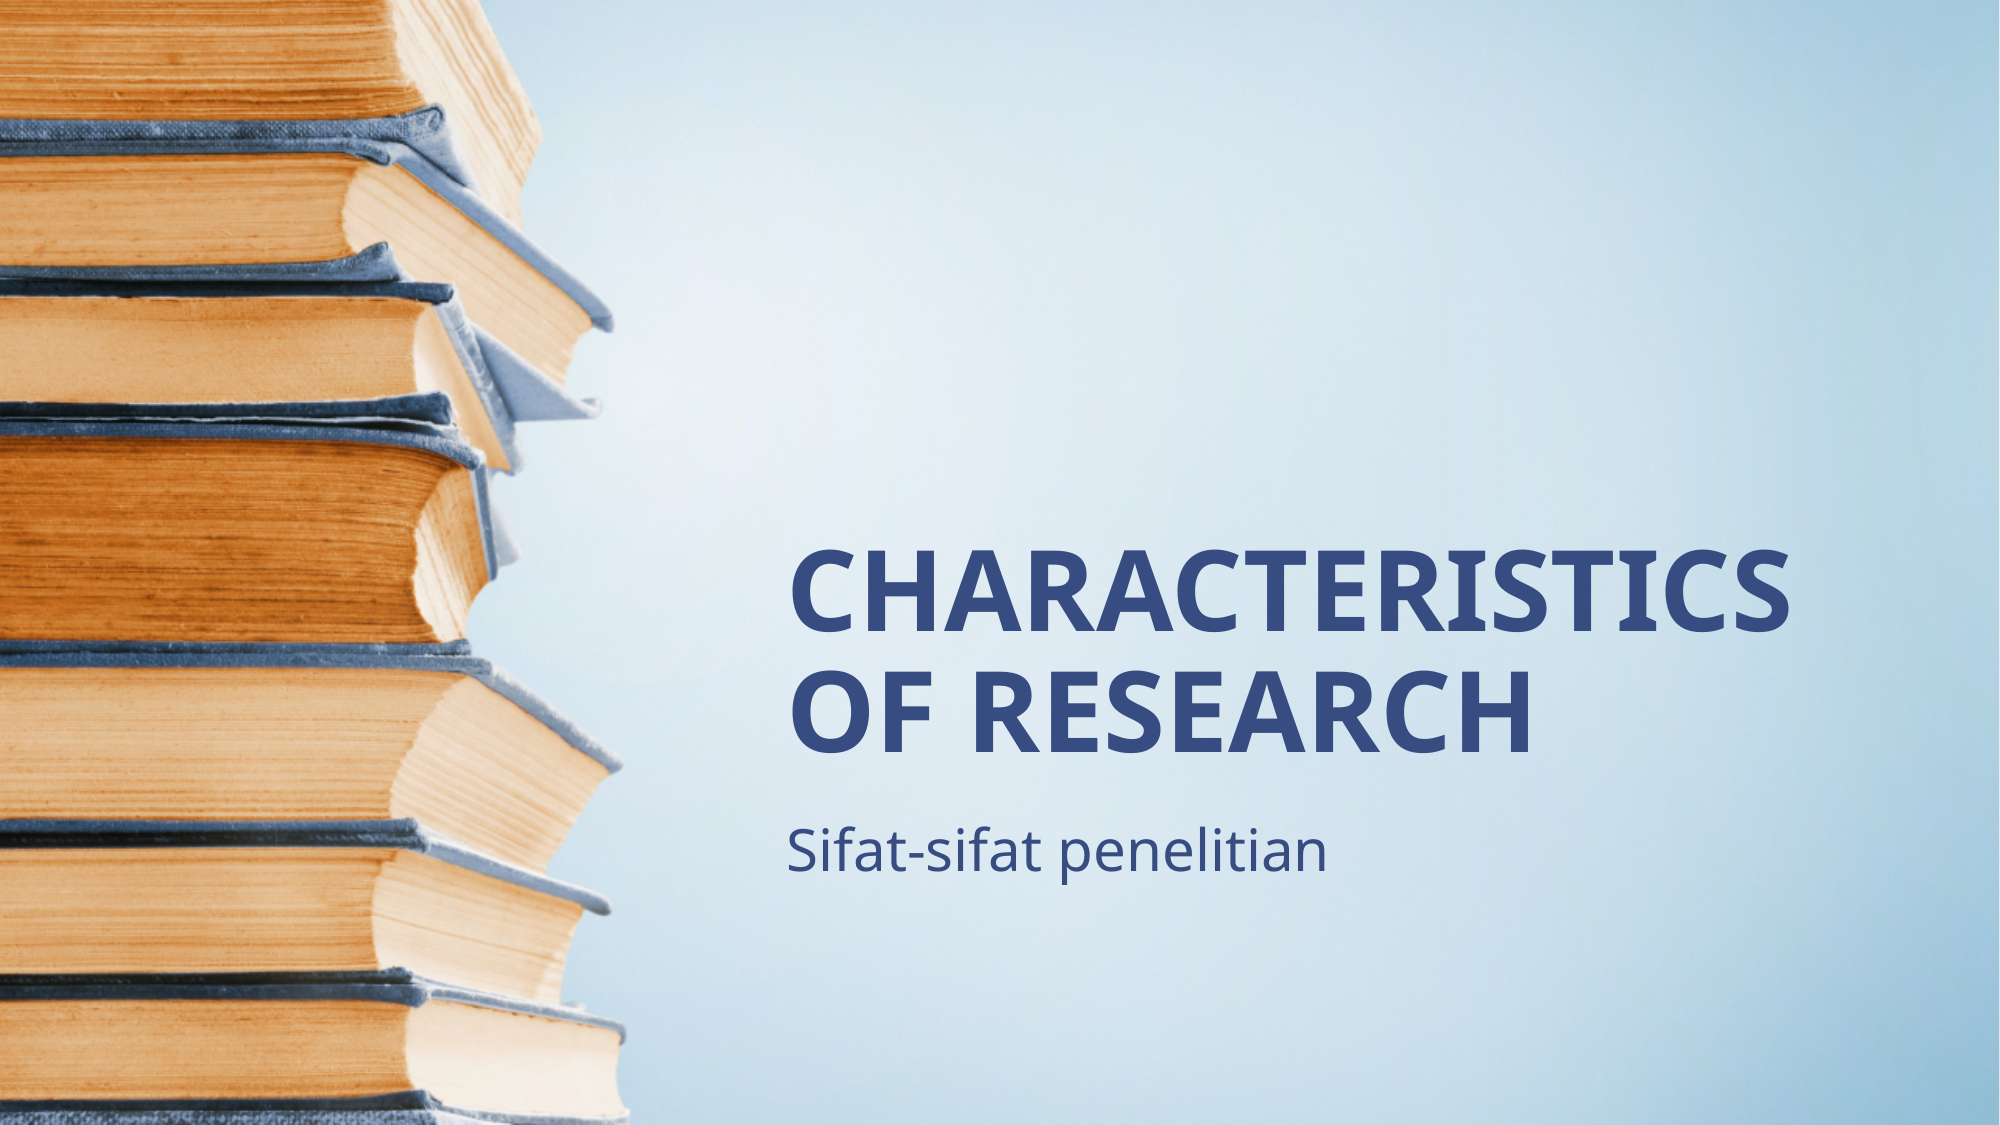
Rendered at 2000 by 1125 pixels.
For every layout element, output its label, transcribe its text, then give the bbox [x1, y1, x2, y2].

subtitle Sifat-sifat penelitian [766, 808, 1917, 1013]
picture [0, 0, 2000, 1125]
title CHARACTERISTICS OF RESEARCH [766, 245, 1917, 787]
